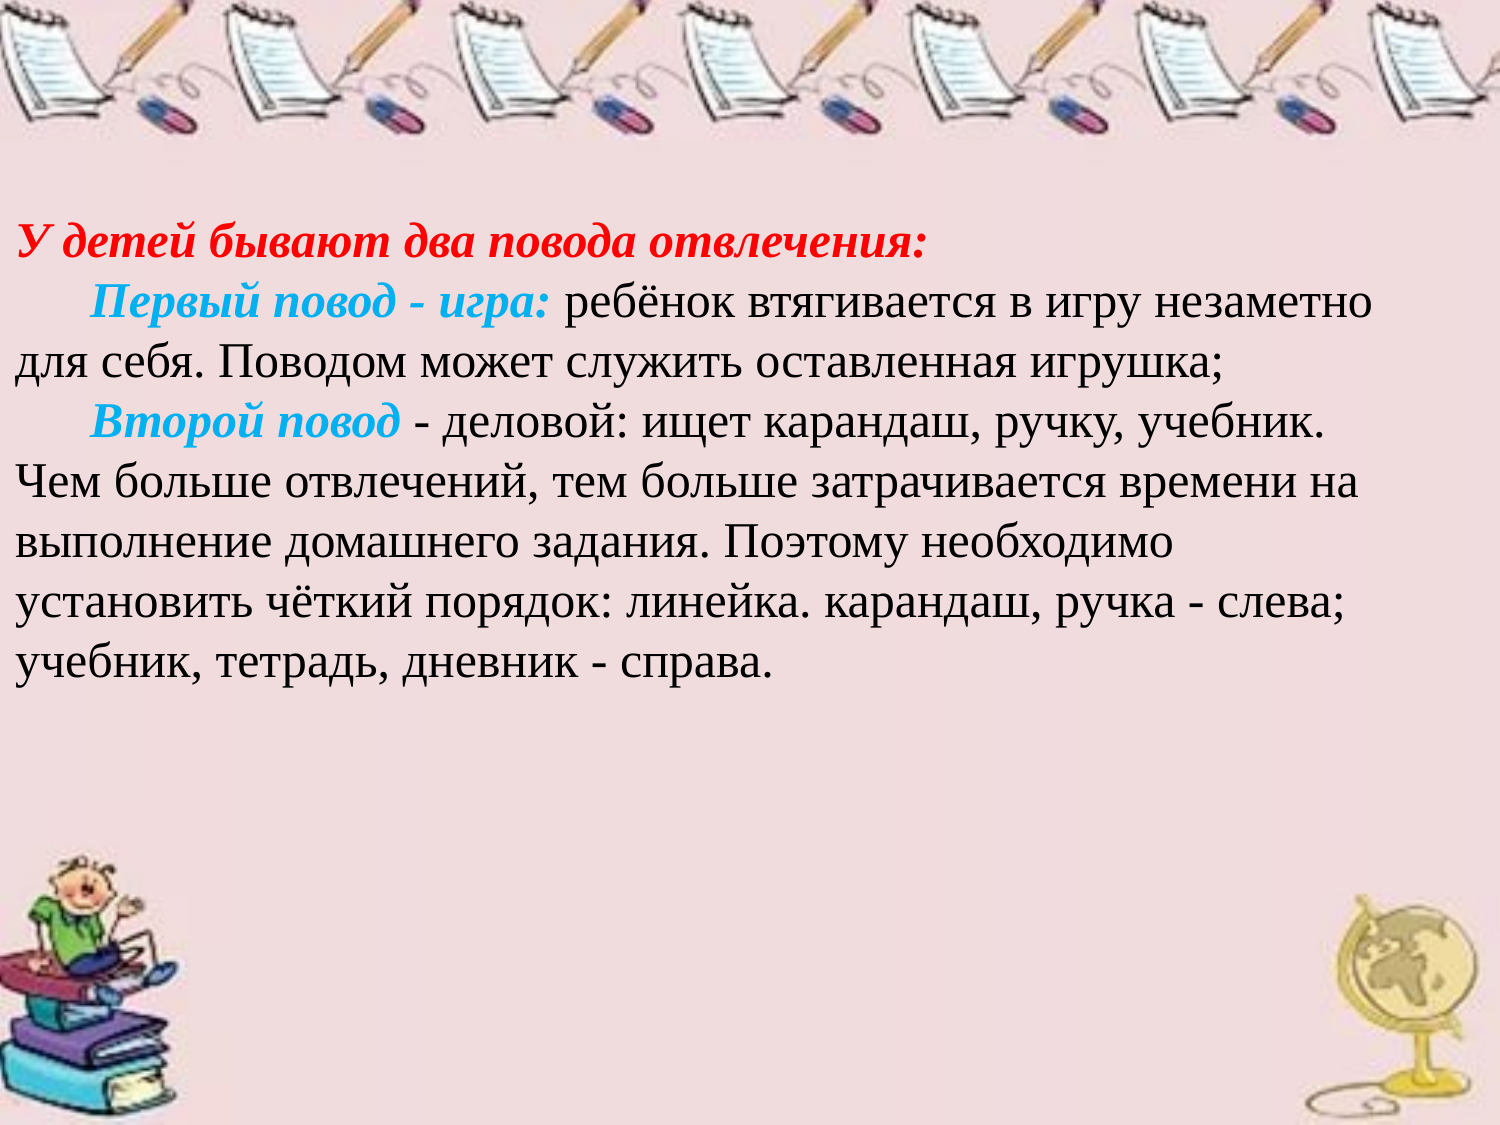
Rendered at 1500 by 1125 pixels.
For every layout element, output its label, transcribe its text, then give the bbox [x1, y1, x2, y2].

picture [0, 0, 1500, 1125]
text_box У детей бывают два повода отвлечения: Первый повод - игра: ребёнок втягивается в игру незаметно для себя. Поводом может служить оставленная игрушка; Второй повод - деловой: ищет карандаш, ручку, учебник. Чем больше отвлечений, тем больше затрачивается времени на выполнение домашнего задания. Поэтому необходимо установить чёткий порядок: линейка. карандаш, ручка - слева; учебник, тетрадь, дневник - справа. [0, 200, 1424, 696]
